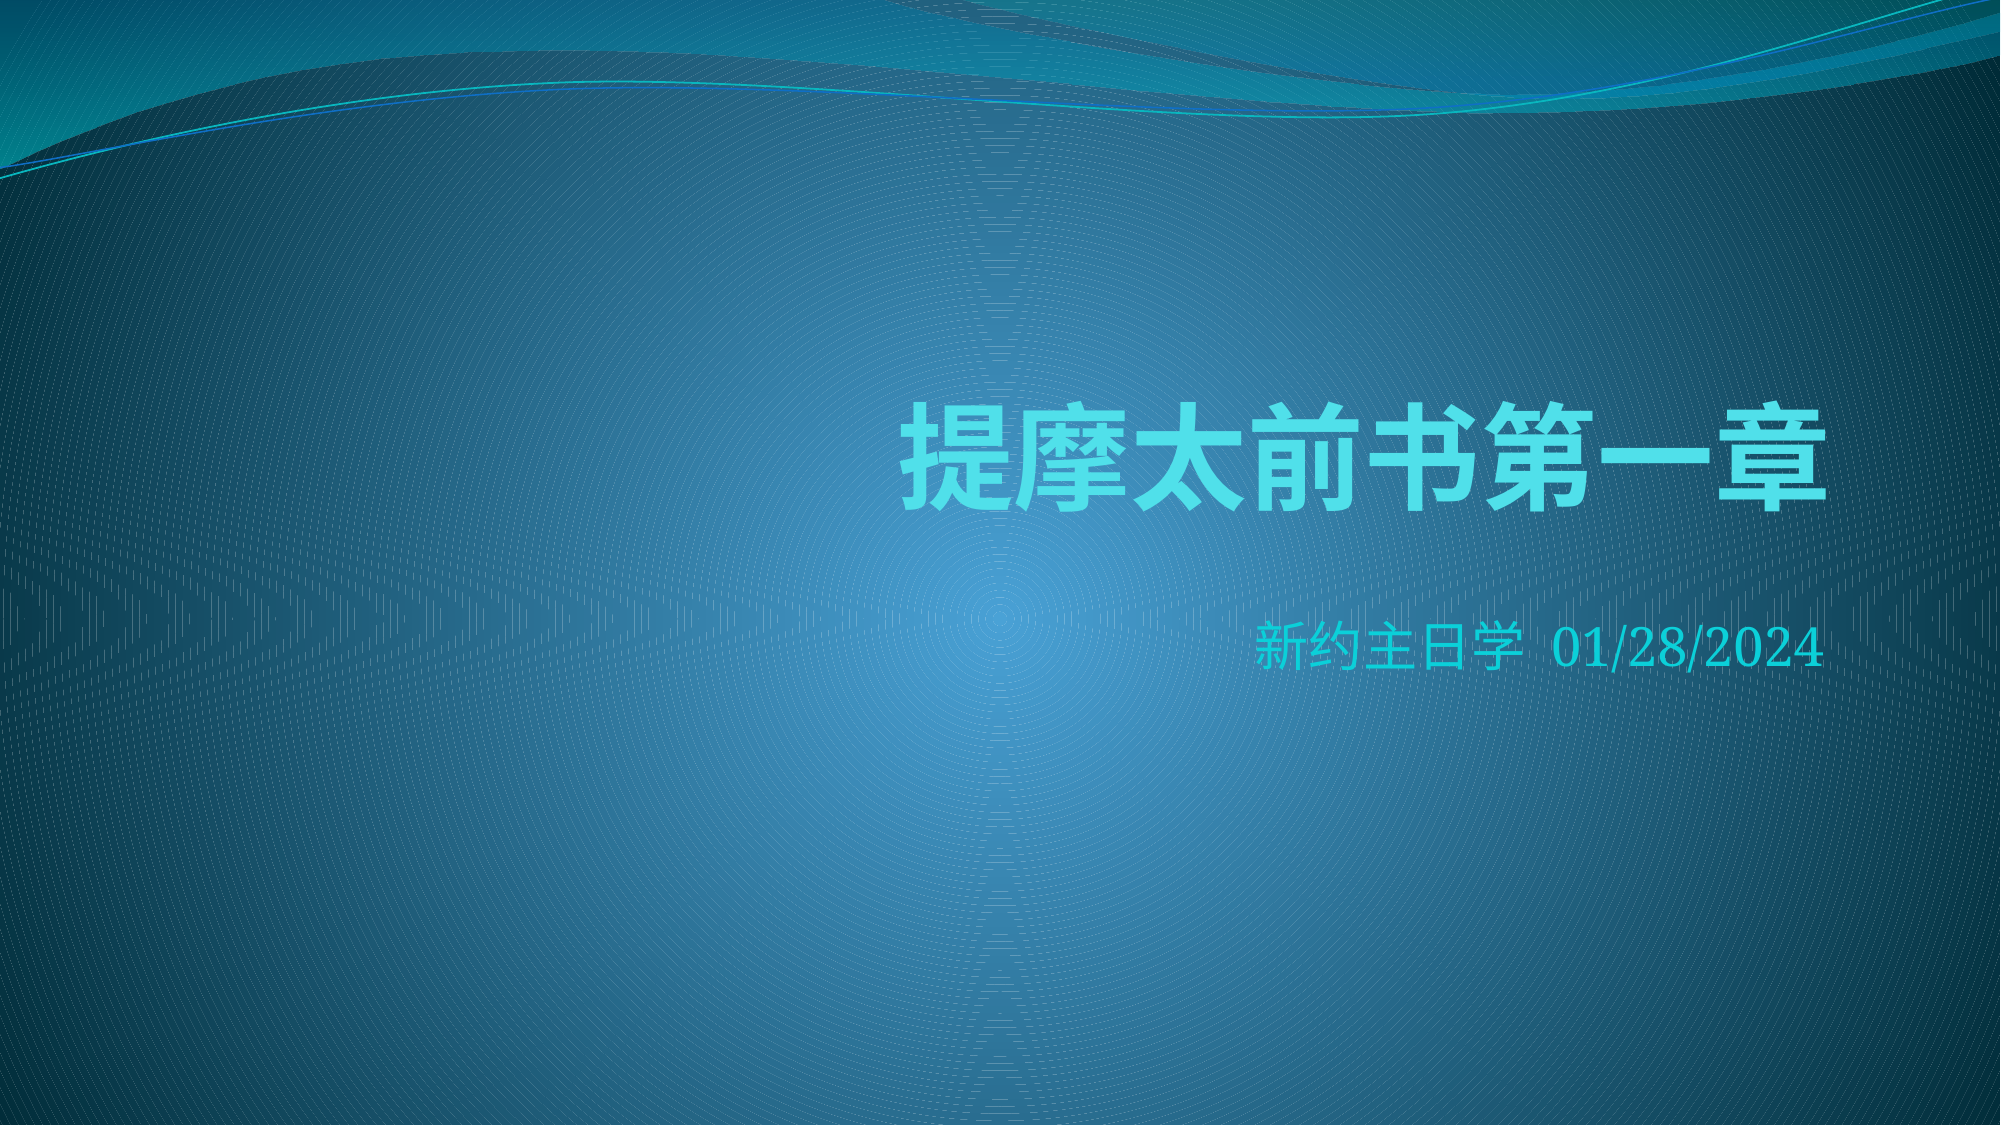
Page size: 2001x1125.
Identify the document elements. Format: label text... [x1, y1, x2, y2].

subtitle 新约主日学 01/28/2024 [116, 529, 1835, 818]
title 提摩太前书第一章 [116, 224, 1834, 525]
